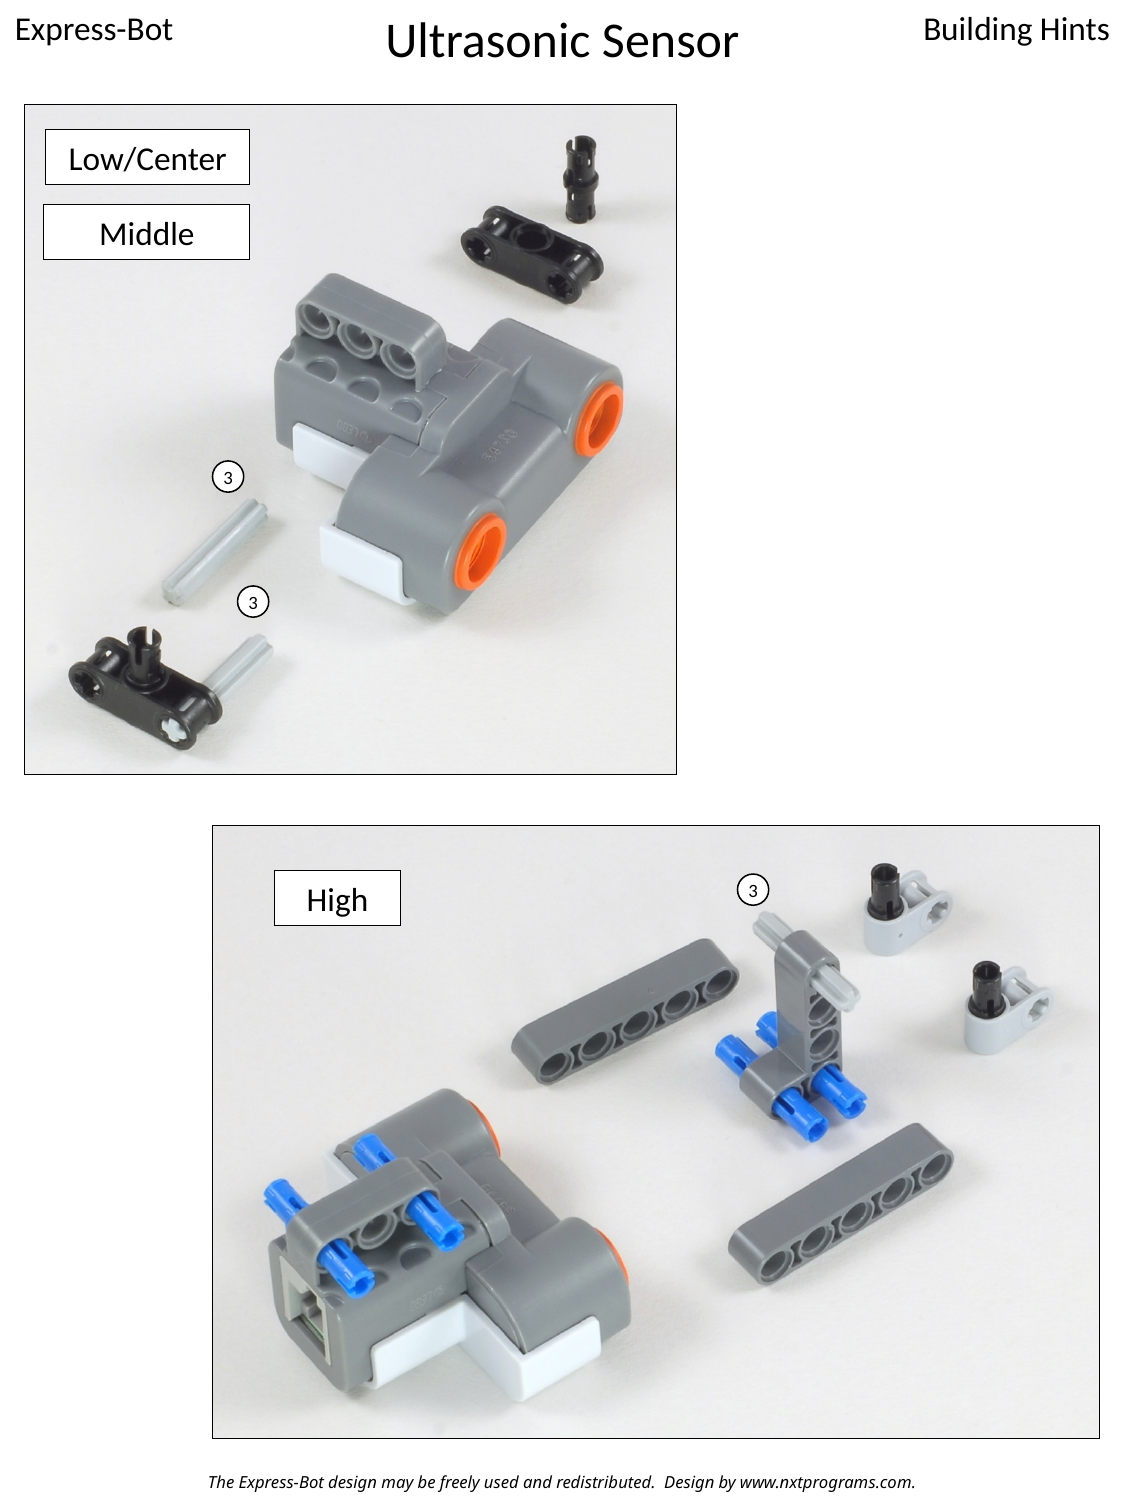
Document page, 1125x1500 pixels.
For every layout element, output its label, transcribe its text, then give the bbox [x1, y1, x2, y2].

text_box The Express-Bot design may be freely used and redistributed. Design by www.nxtprograms.com. [0, 1464, 1125, 1500]
text_box Ultrasonic Sensor [281, 0, 844, 75]
text_box Express-Bot [0, 0, 250, 55]
text_box Building Hints [875, 0, 1125, 55]
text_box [24, 104, 677, 776]
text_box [212, 824, 1101, 1439]
